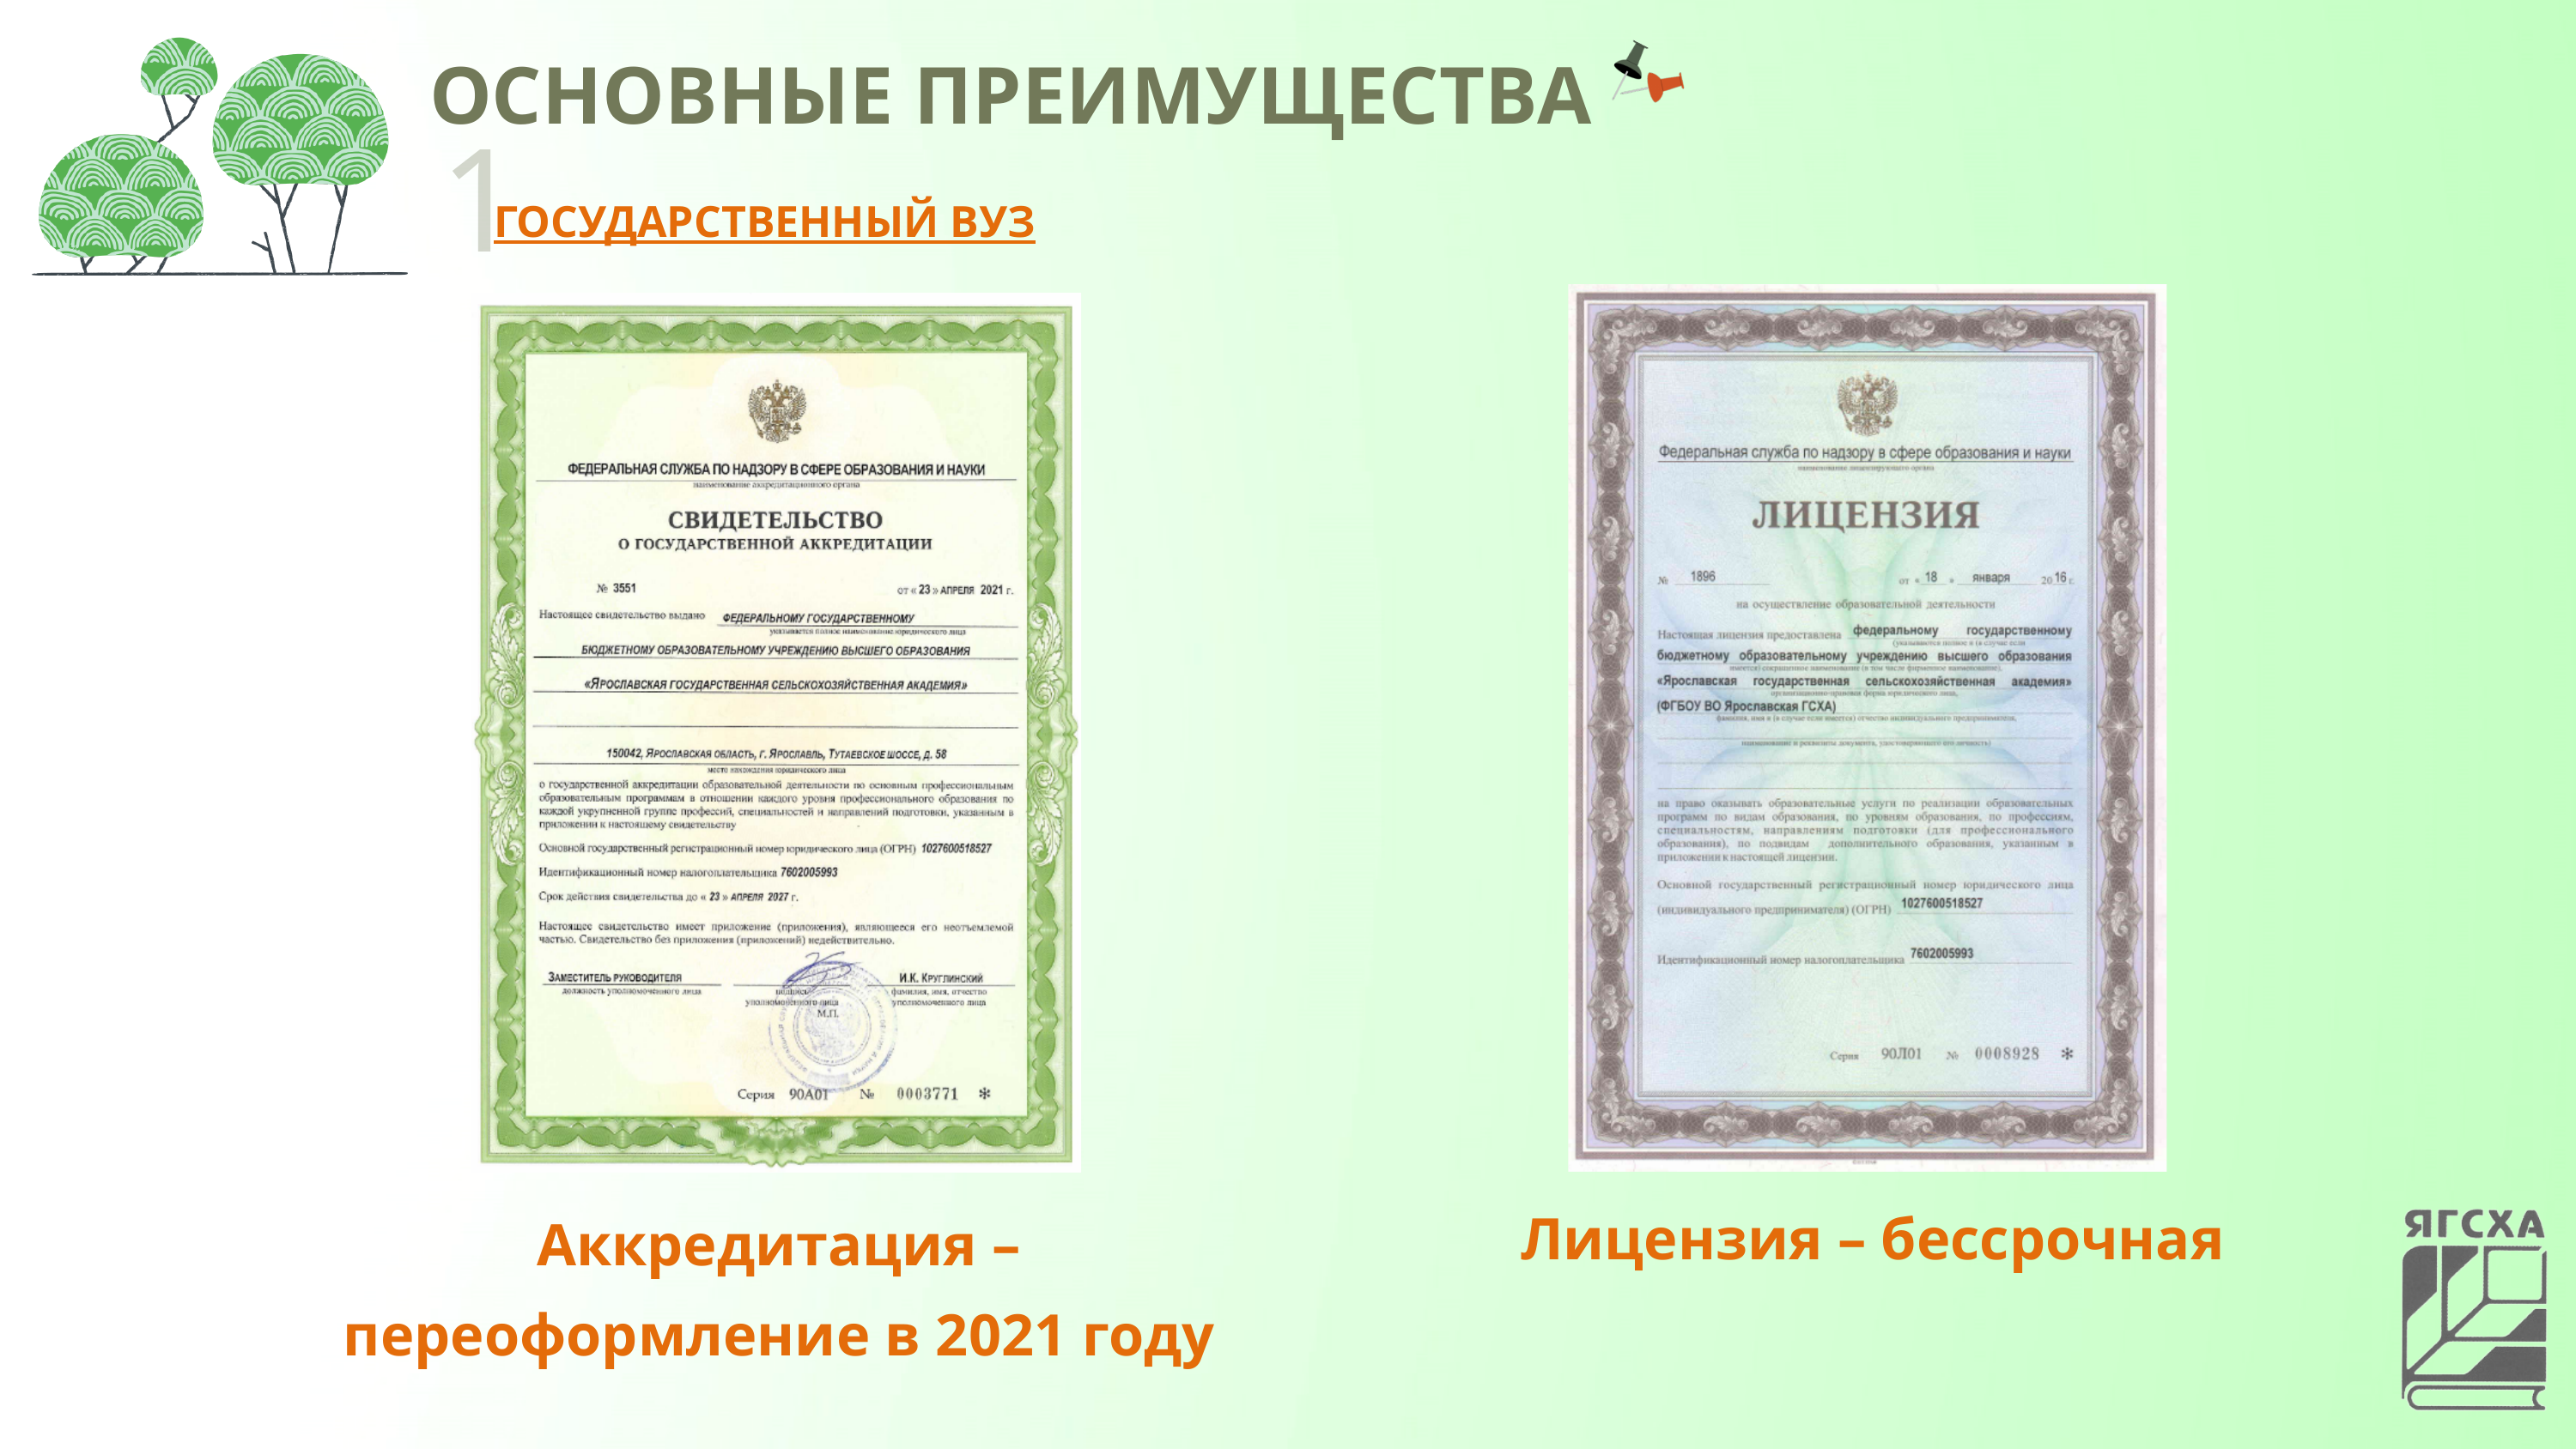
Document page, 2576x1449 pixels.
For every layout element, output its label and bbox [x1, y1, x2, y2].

text_box [316, 283, 2260, 1342]
picture [0, 0, 2576, 1449]
text_box [440, 80, 1321, 245]
